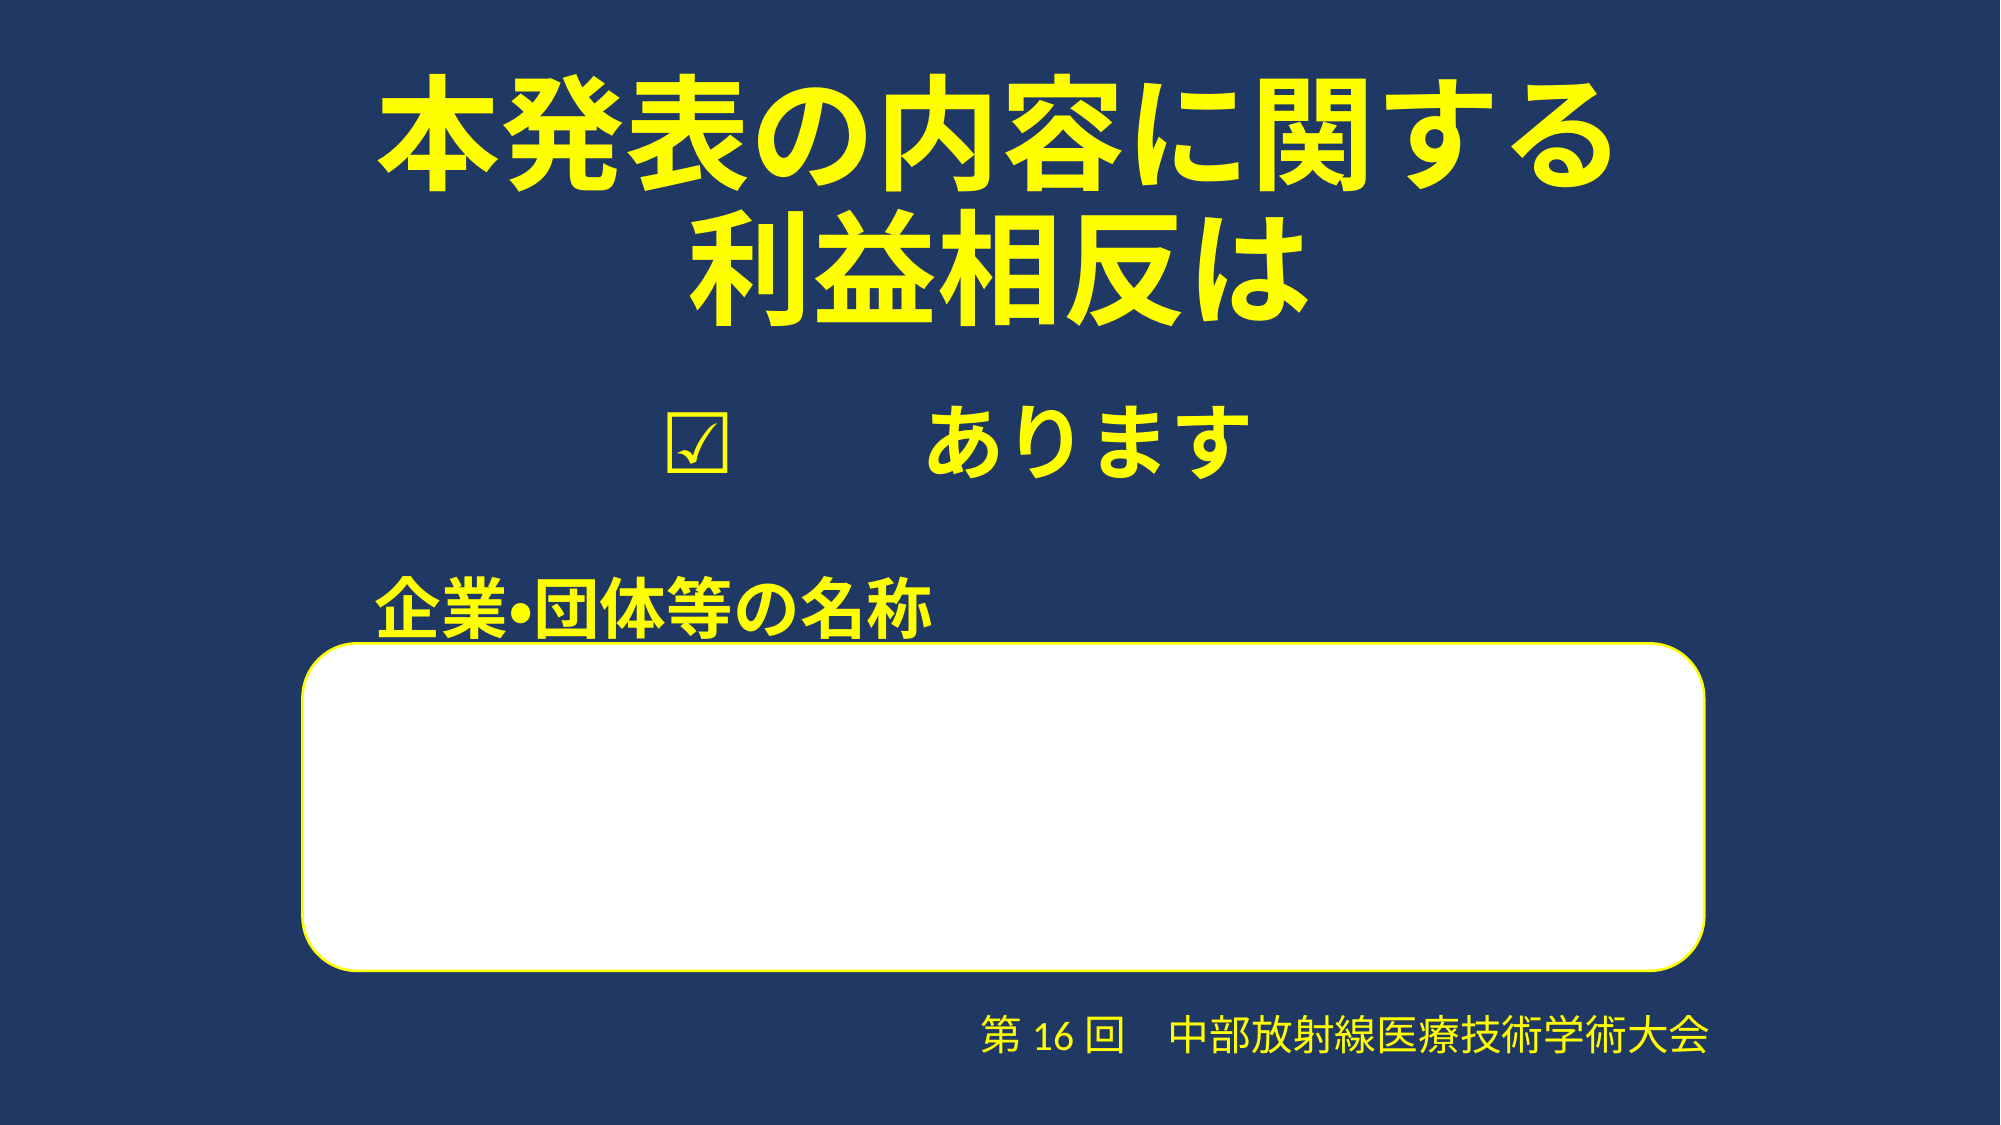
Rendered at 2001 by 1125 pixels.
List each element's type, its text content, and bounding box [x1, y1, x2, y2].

subtitle ☑ あります [613, 394, 1302, 504]
title 本発表の内容に関する 利益相反は [341, 51, 1659, 351]
text_box 第16回 中部放射線医療技術学術大会 [965, 1001, 1726, 1066]
text_box 企業・団体等の名称 [359, 559, 949, 642]
text_box [301, 642, 1706, 972]
